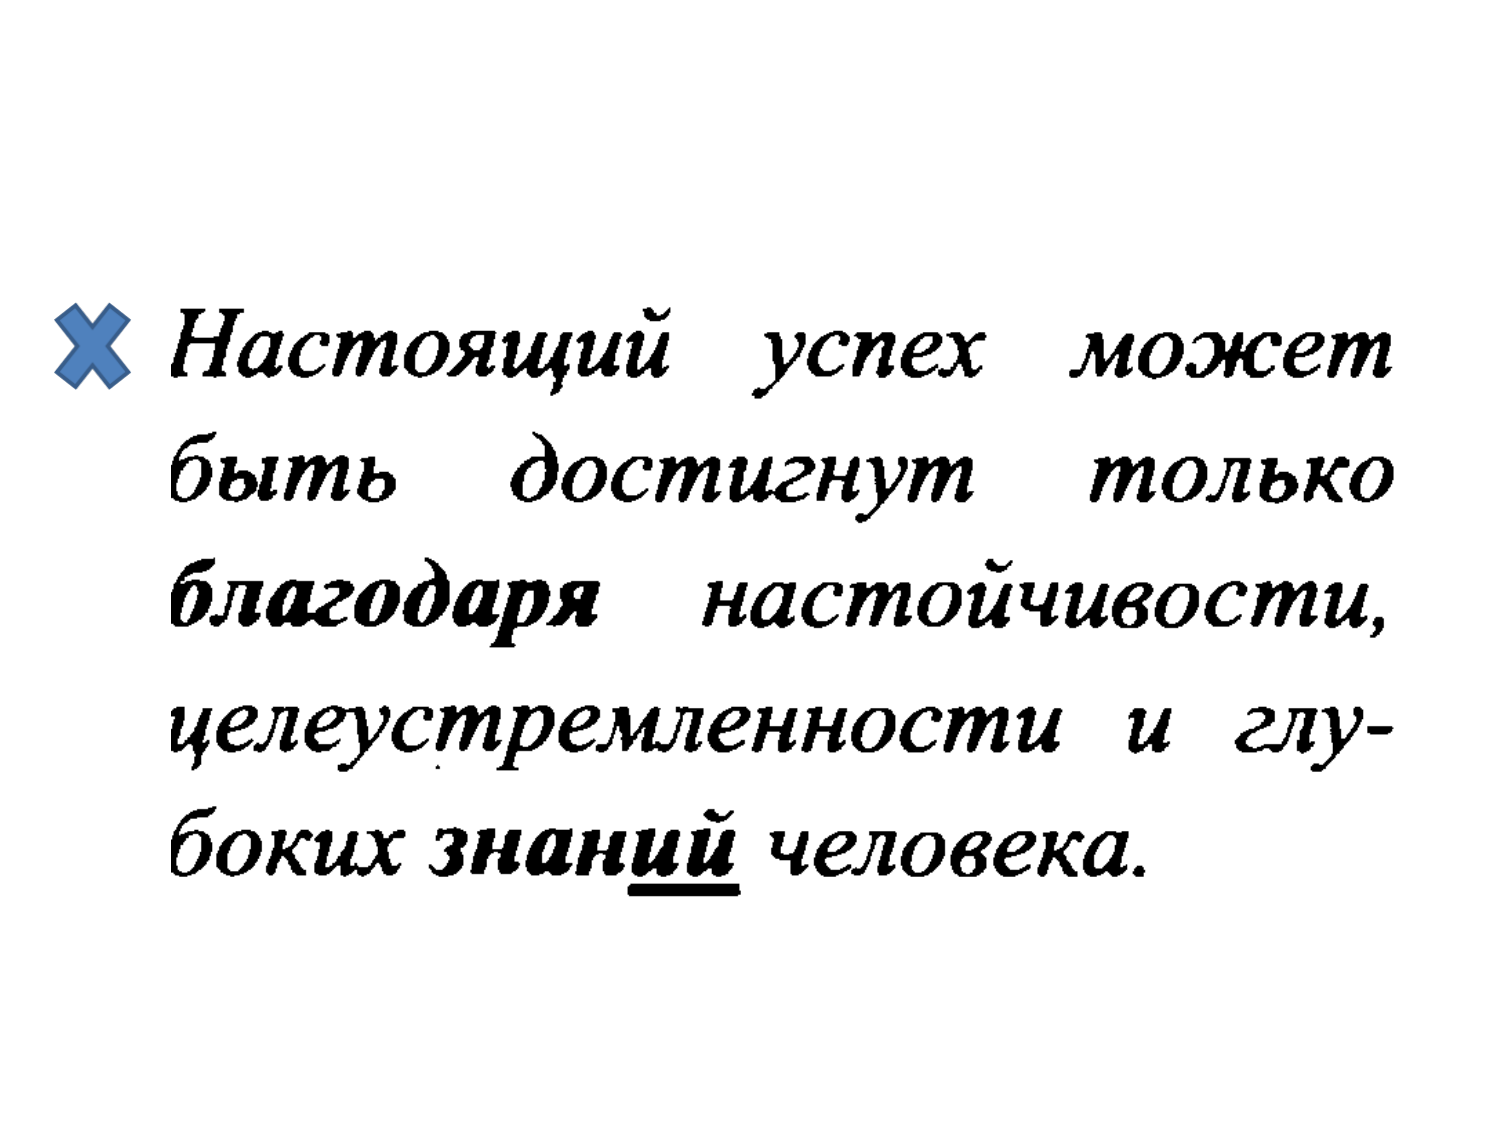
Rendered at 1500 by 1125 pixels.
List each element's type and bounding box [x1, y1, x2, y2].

picture [52, 302, 132, 390]
list [170, 302, 1402, 953]
